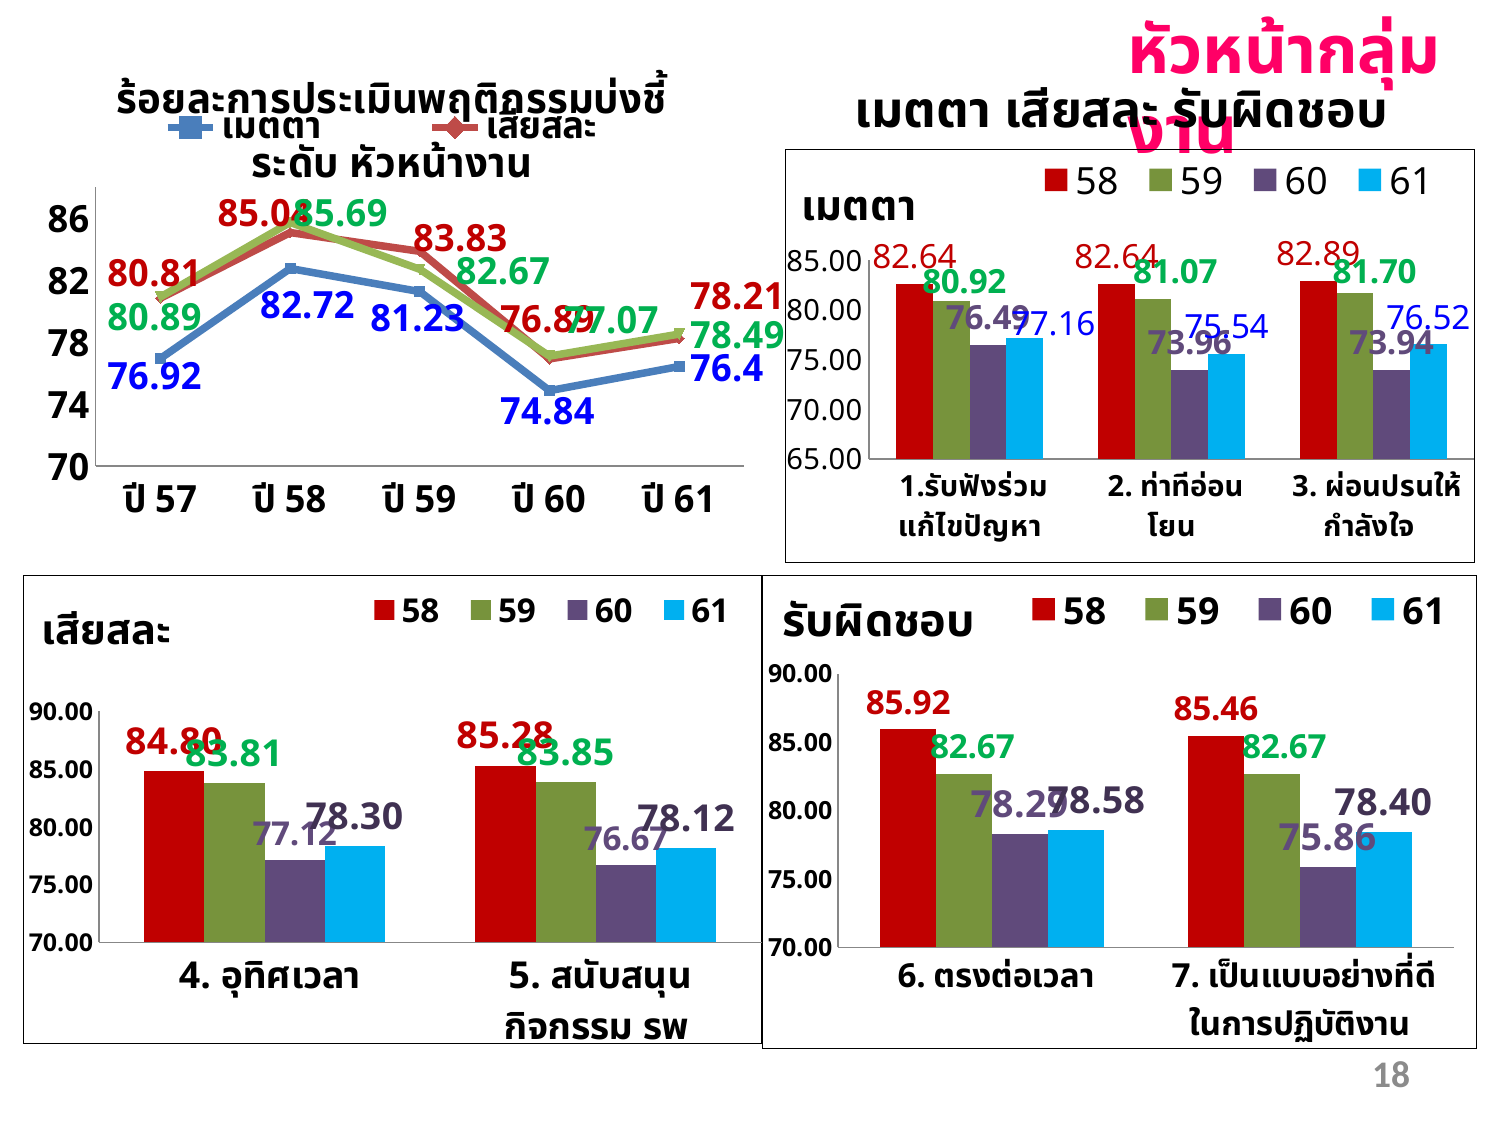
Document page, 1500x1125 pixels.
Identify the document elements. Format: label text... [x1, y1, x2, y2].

text_box หัวหน้ากลุ่มงาน [1112, 0, 1471, 148]
text_box เมตตา เสียสละ รับผิดชอบ [825, 70, 1418, 145]
chart [24, 37, 1476, 563]
slide_number 18 [1074, 1059, 1425, 1103]
chart [23, 574, 1477, 1051]
